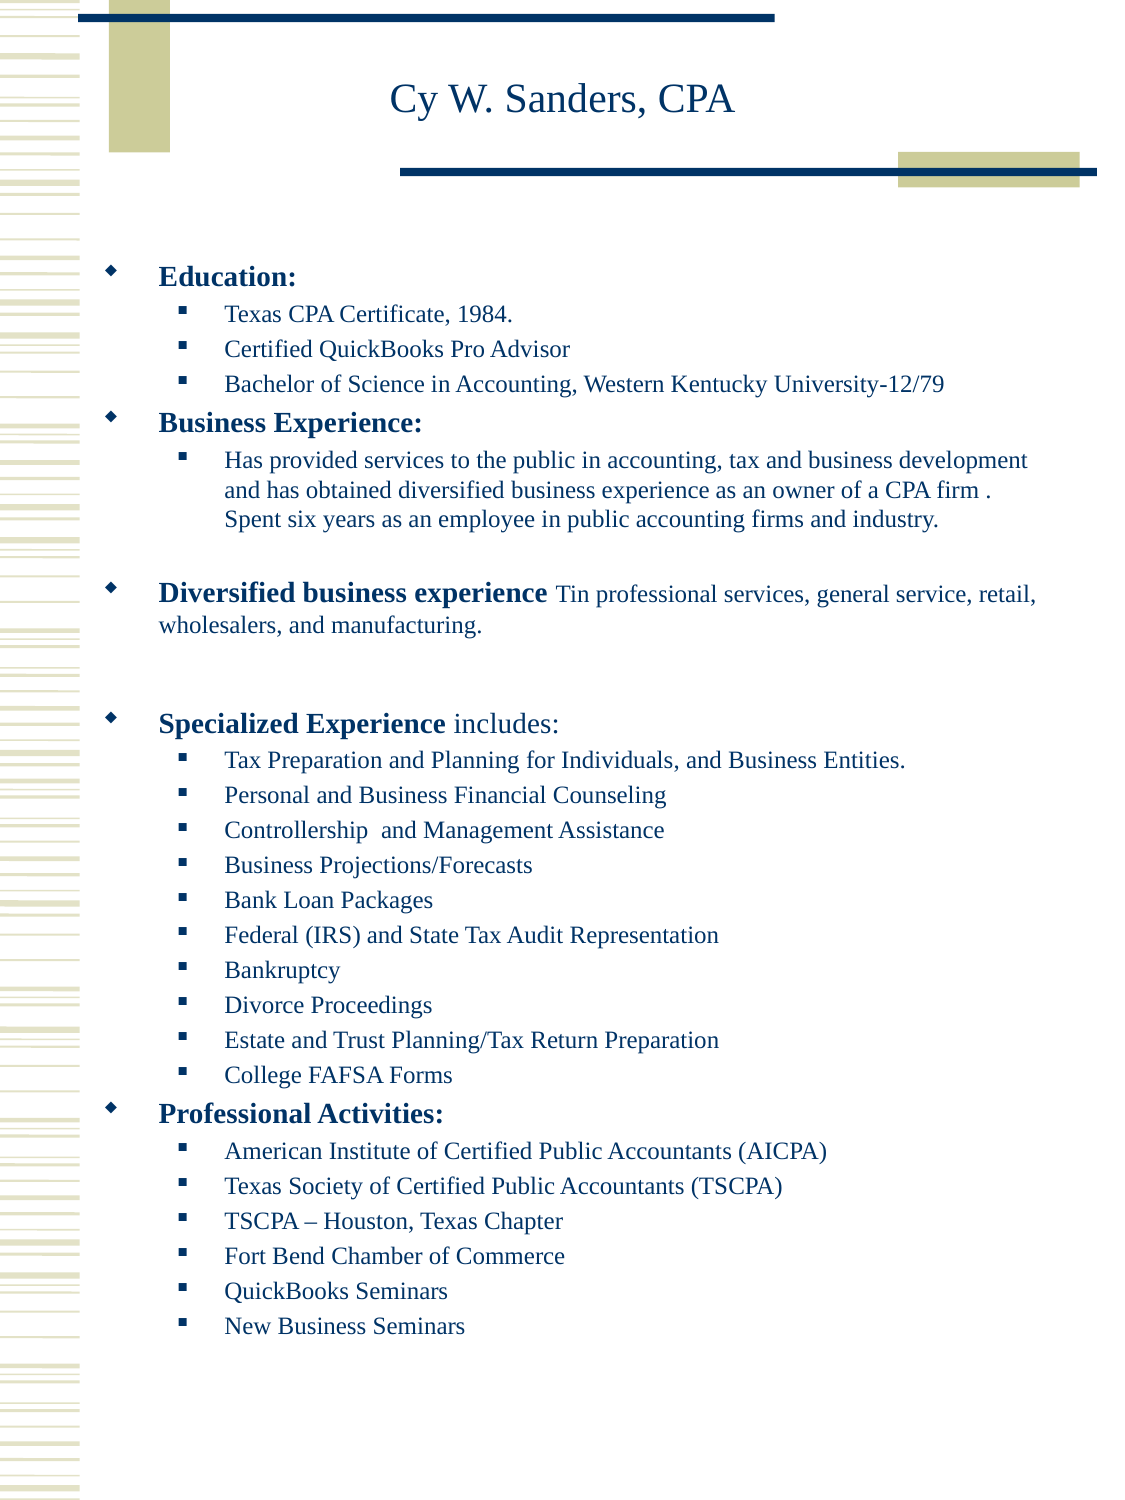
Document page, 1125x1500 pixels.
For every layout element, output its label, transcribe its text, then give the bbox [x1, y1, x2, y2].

title Cy W. Sanders, CPA [84, 37, 1041, 163]
list Education: Texas CPA Certificate, 1984. Certified QuickBooks Pro Advisor Bachelor of Science in Accounting, Western Kentucky University-12/79 Business Experience: Has provided services to the public in accounting, tax and business development and has obtained diversified business experience as an owner of a CPA firm . Spent six years as an employee in public accounting firms and industry. Diversified business experience Tin professional services, general service, retail, wholesalers, and manufacturing. Specialized Experience includes: Tax Preparation and Planning for Individuals, and Business Entities. Personal and Business Financial Counseling Controllership and Management Assistance Business Projections/Forecasts Bank Loan Packages Federal (IRS) and State Tax Audit Representation Bankruptcy Divorce Proceedings Estate and Trust Planning/Tax Return Preparation College FAFSA Forms Professional Activities: American Institute of Certified Public Accountants (AICPA) Texas Society of Certified Public Accountants (TSCPA) TSCPA – Houston, Texas Chapter Fort Bend Chamber of Commerce QuickBooks Seminars New Business Seminars [87, 249, 1075, 1475]
